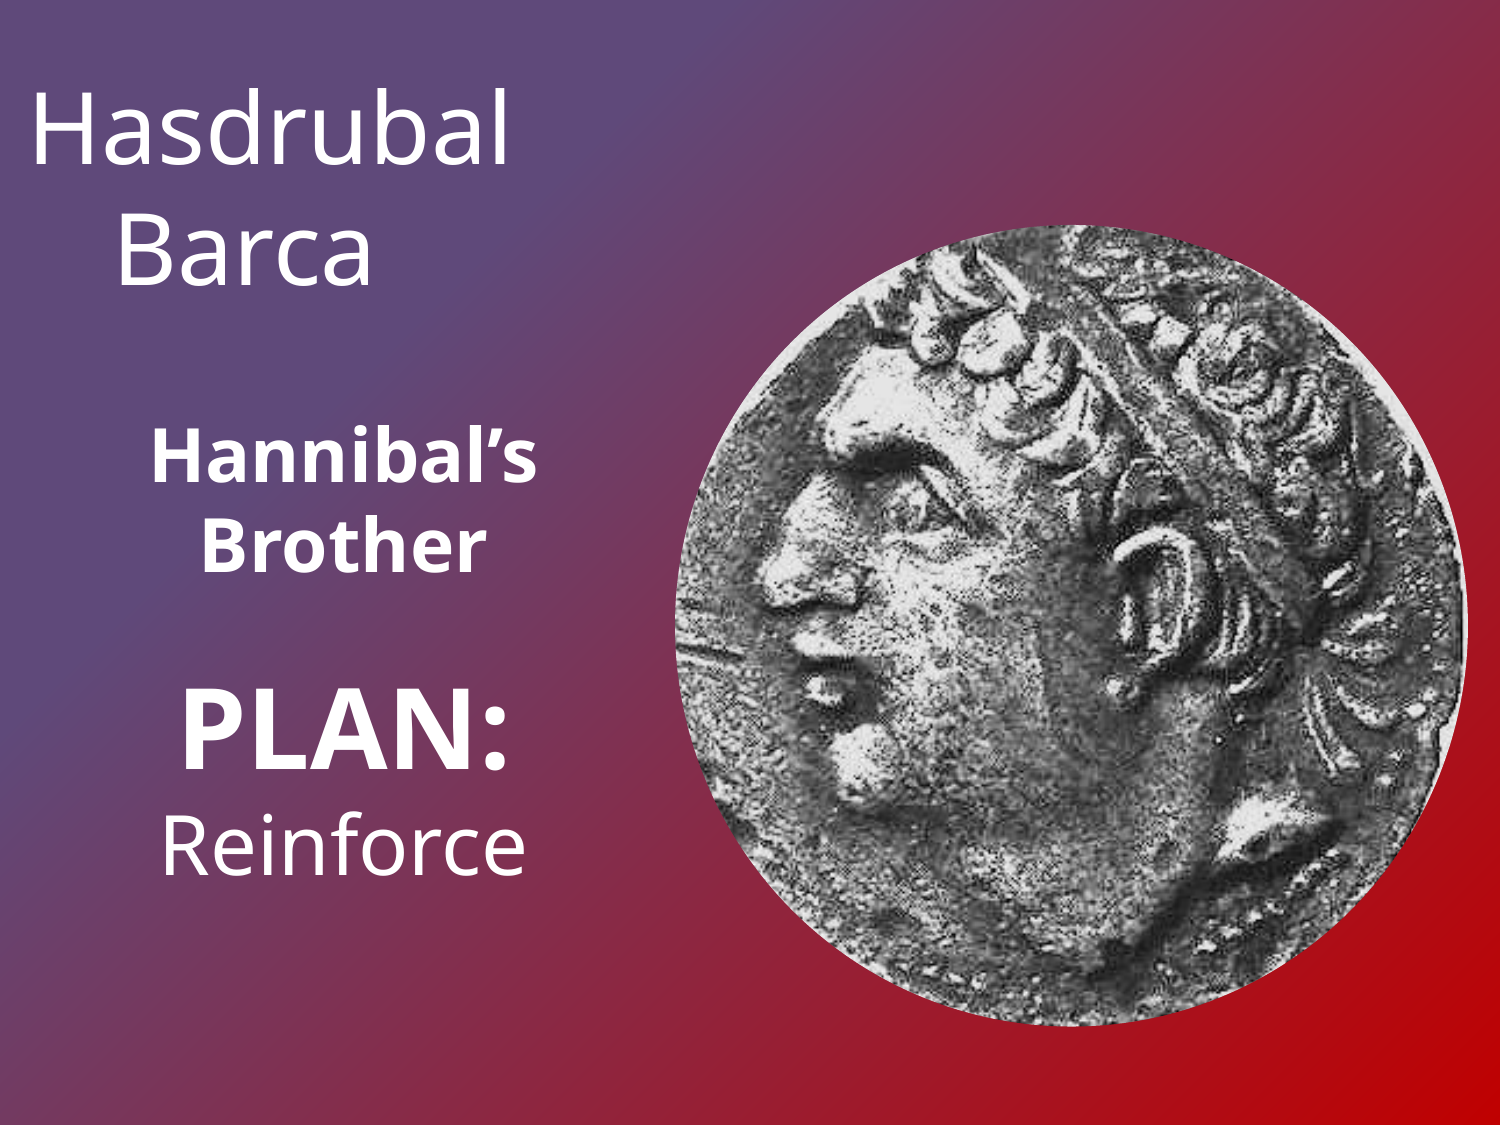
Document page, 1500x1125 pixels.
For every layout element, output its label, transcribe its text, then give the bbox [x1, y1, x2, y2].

text_box Hannibal’s Brother PLAN: Reinforce [49, 399, 638, 900]
picture [674, 224, 1469, 1027]
title Hasdrubal Barca [12, 70, 913, 300]
